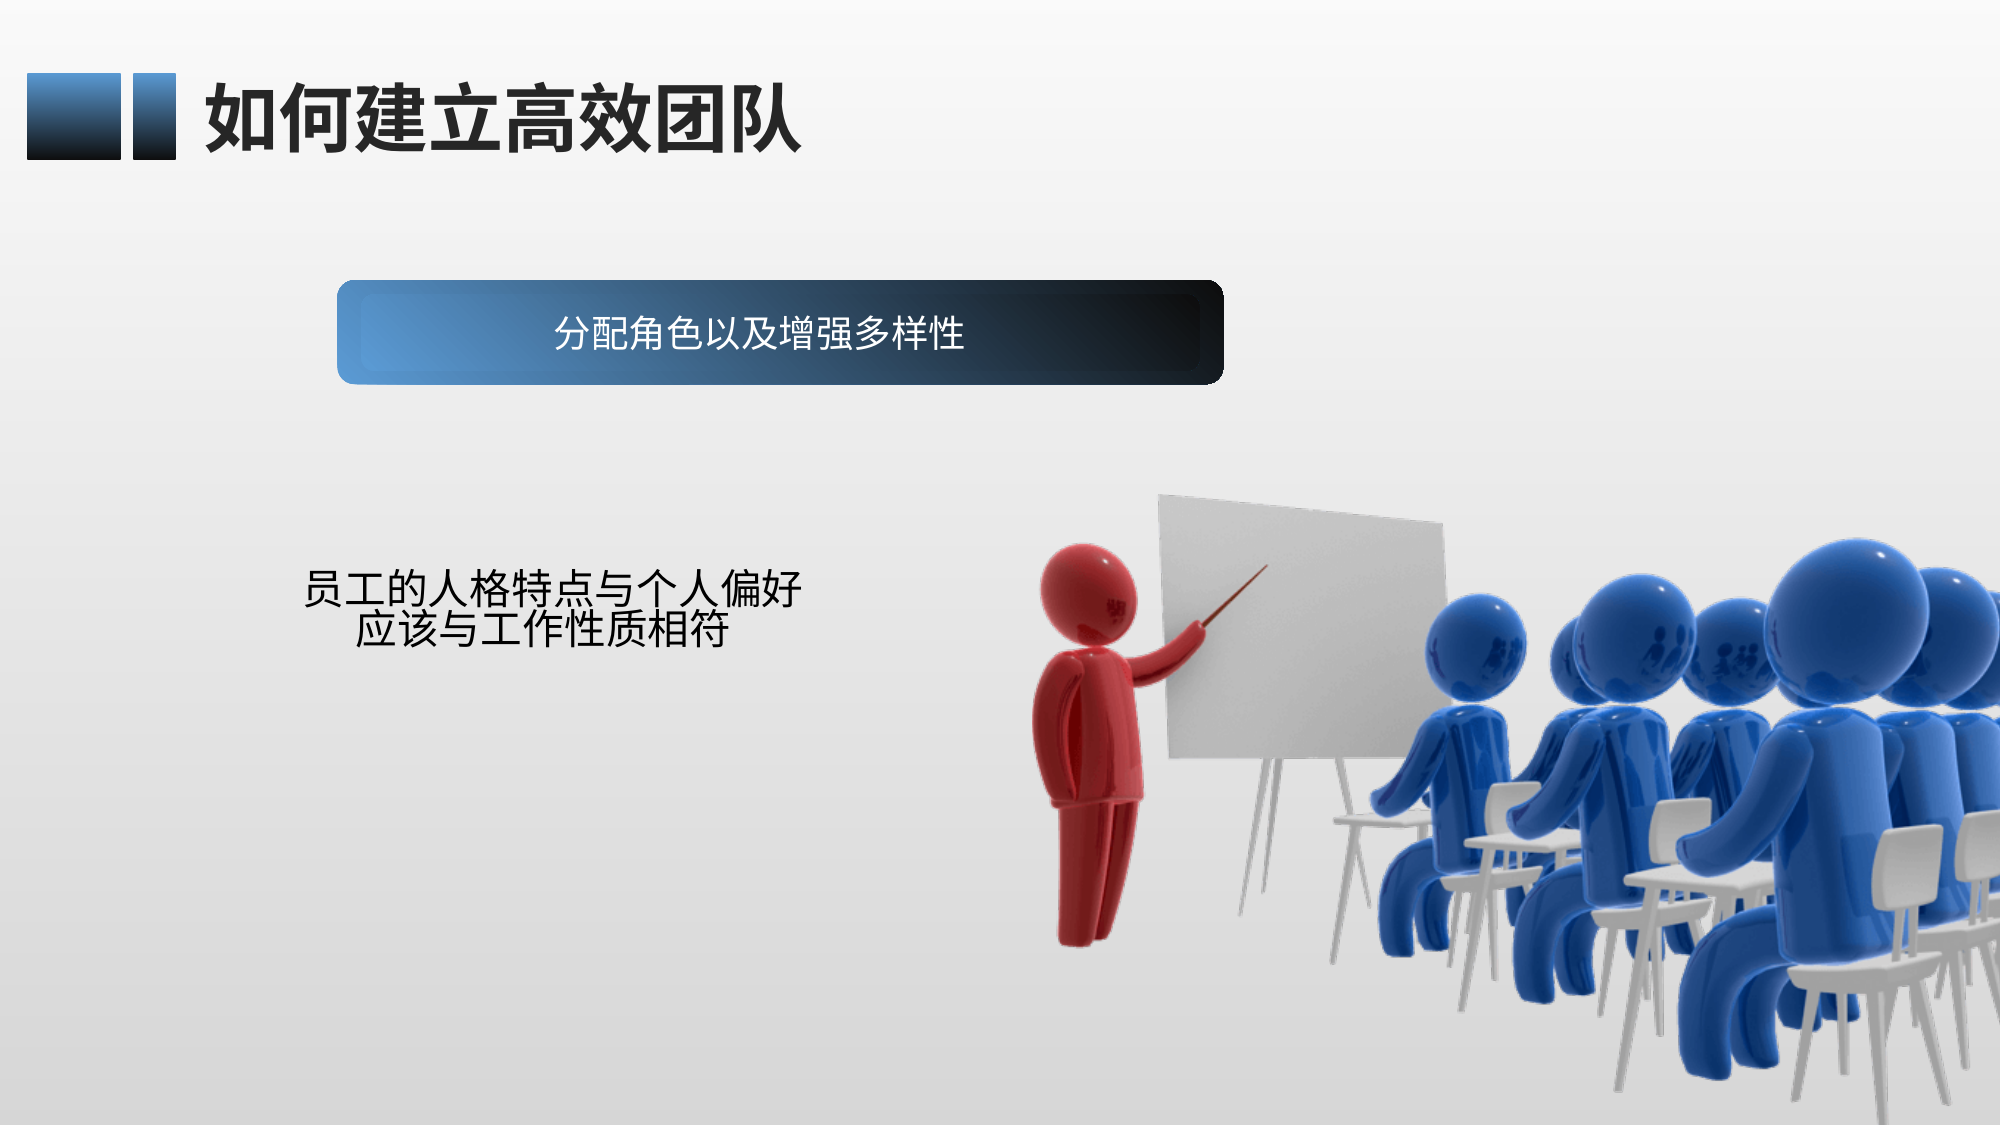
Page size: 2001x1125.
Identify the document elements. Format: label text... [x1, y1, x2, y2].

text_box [337, 280, 1224, 385]
text_box 员工的人格特点与个人偏好应该与工作性质相符 [265, 565, 822, 661]
picture [1032, 494, 2000, 1125]
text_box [27, 63, 1373, 170]
